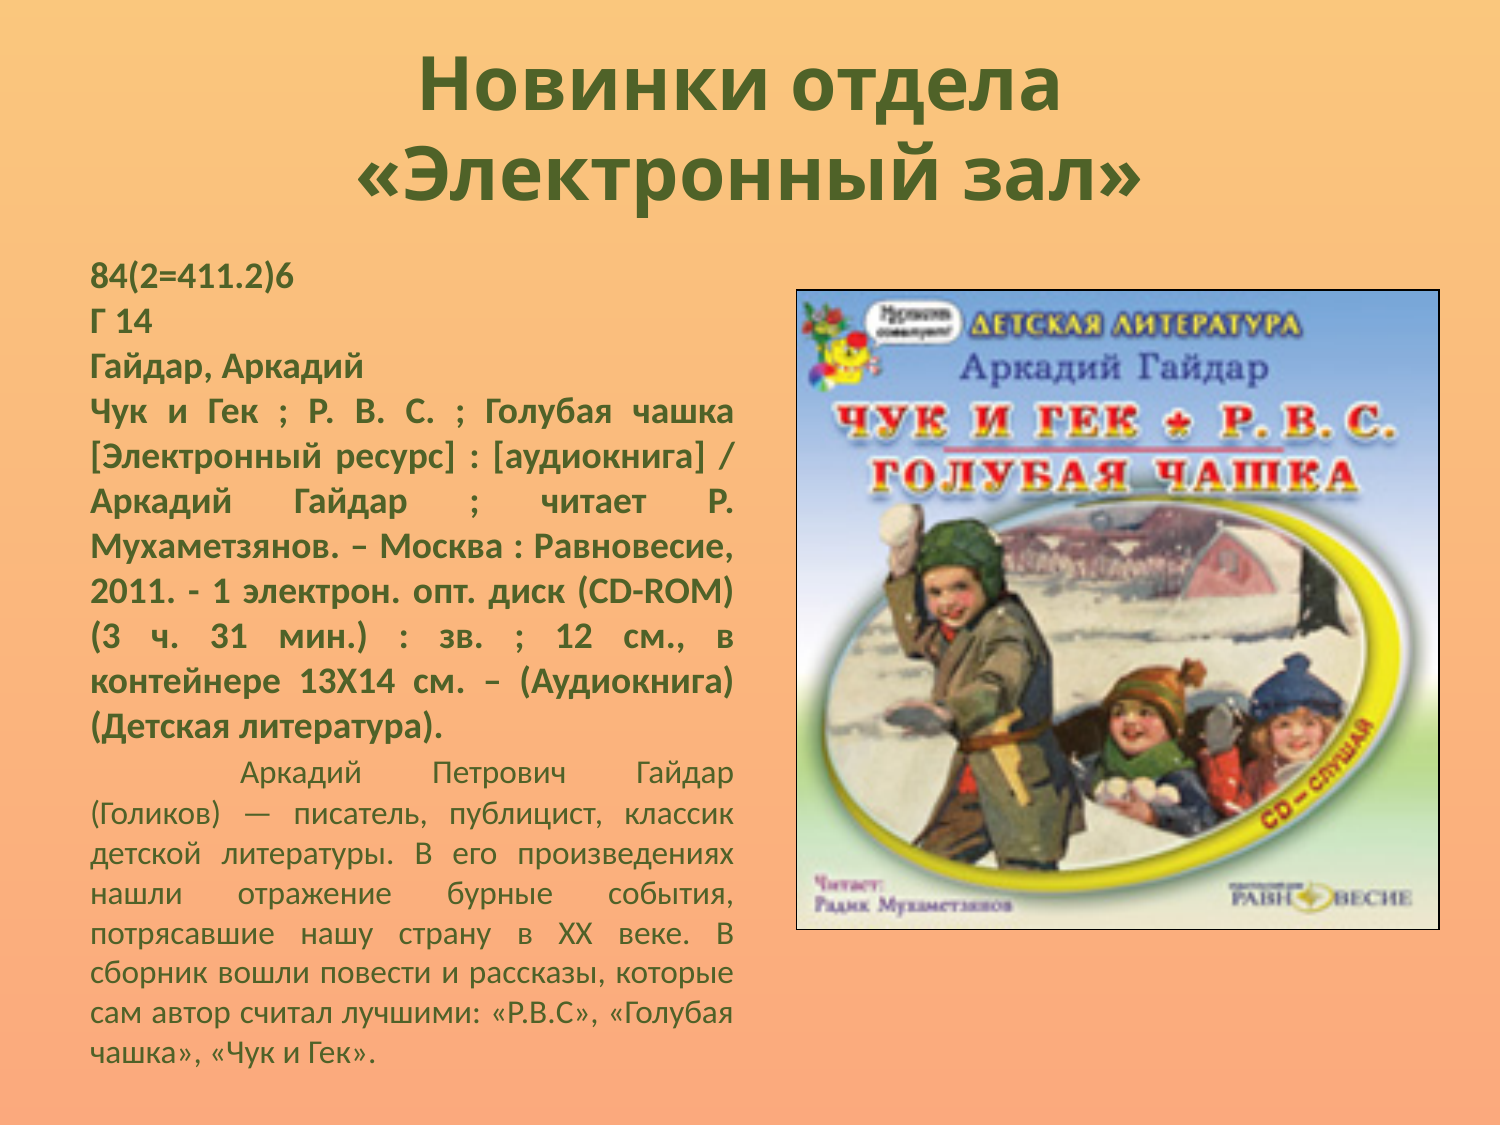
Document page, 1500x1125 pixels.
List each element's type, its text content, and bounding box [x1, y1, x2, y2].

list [796, 290, 1439, 929]
list 84(2=411.2)6 Г 14 Гайдар, Аркадий Чук и Гек ; Р. В. С. ; Голубая чашка [Электронный ресурс] : [аудиокнига] / Аркадий Гайдар ; читает Р. Мухаметзянов. – Москва : Равновесие, 2011. - 1 электрон. опт. диск (CD-ROM) (3 ч. 31 мин.) : зв. ; 12 см., в контейнере 13Х14 см. – (Аудиокнига) (Детская литература). Аркадий Петрович Гайдар (Голиков) — писатель, публицист, классик детской литературы. В его произведениях нашли отражение бурные события, потрясавшие нашу страну в XX веке. В сборник вошли повести и рассказы, которые сам автор считал лучшими: «Р.В.С», «Голубая чашка», «Чук и Гек». [75, 243, 750, 1106]
title Новинки отдела «Электронный зал» [75, 19, 1425, 233]
